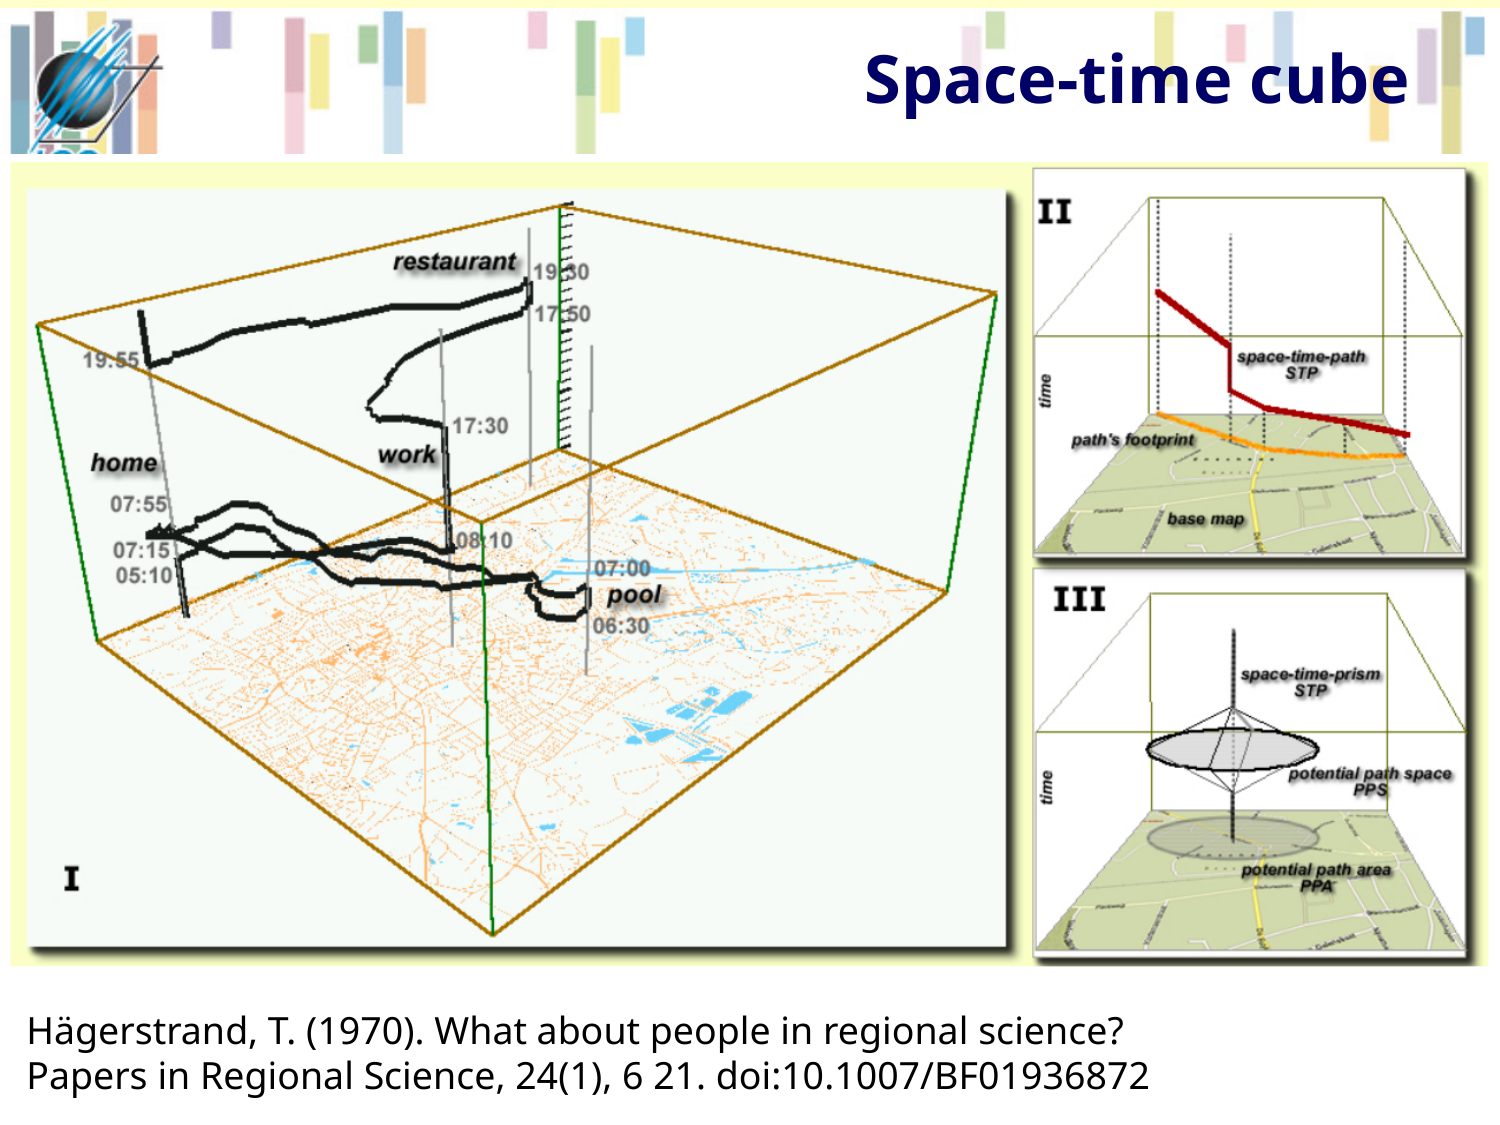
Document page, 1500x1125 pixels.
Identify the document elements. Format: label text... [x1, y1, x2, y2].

text_box Hägerstrand, T. (1970). What about people in regional science? Papers in Regional Science, 24(1), 6 21. doi:10.1007/BF01936872 [11, 999, 1489, 1105]
picture [0, 8, 1500, 1125]
title Space-time cube [182, 30, 1426, 126]
